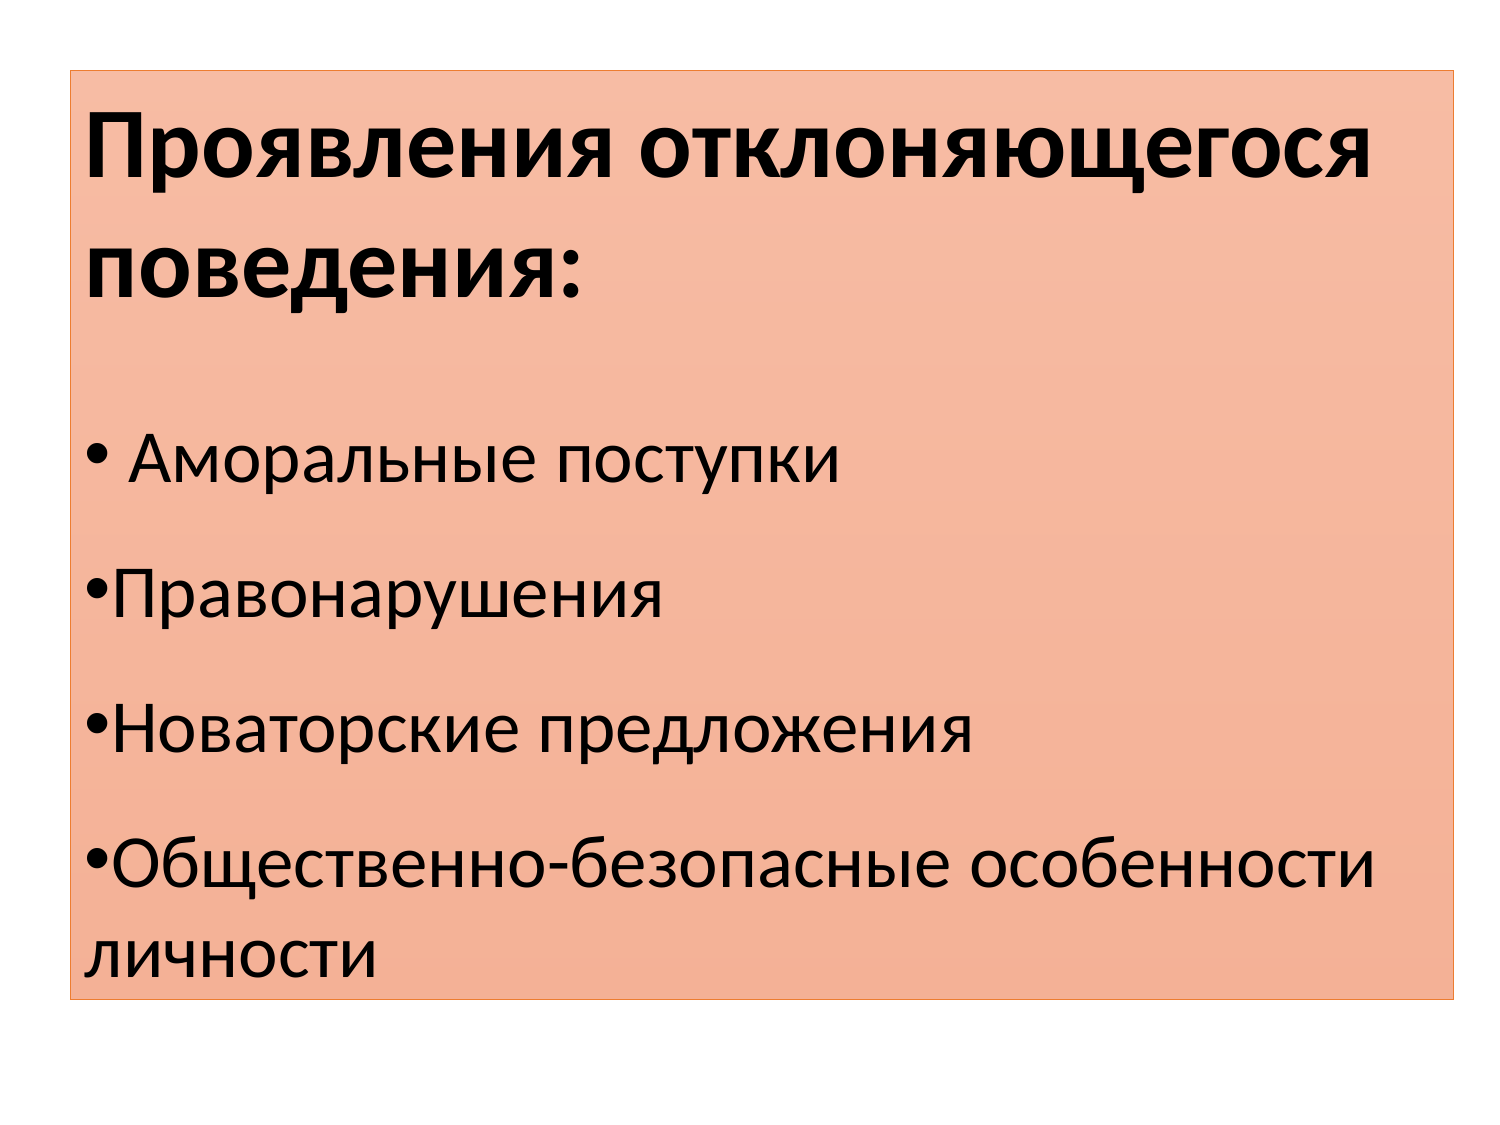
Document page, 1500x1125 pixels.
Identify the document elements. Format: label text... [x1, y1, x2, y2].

text_box Проявления отклоняющегося поведения: Аморальные поступки Правонарушения Новаторские предложения Общественно-безопасные особенности личности [70, 70, 1454, 1000]
